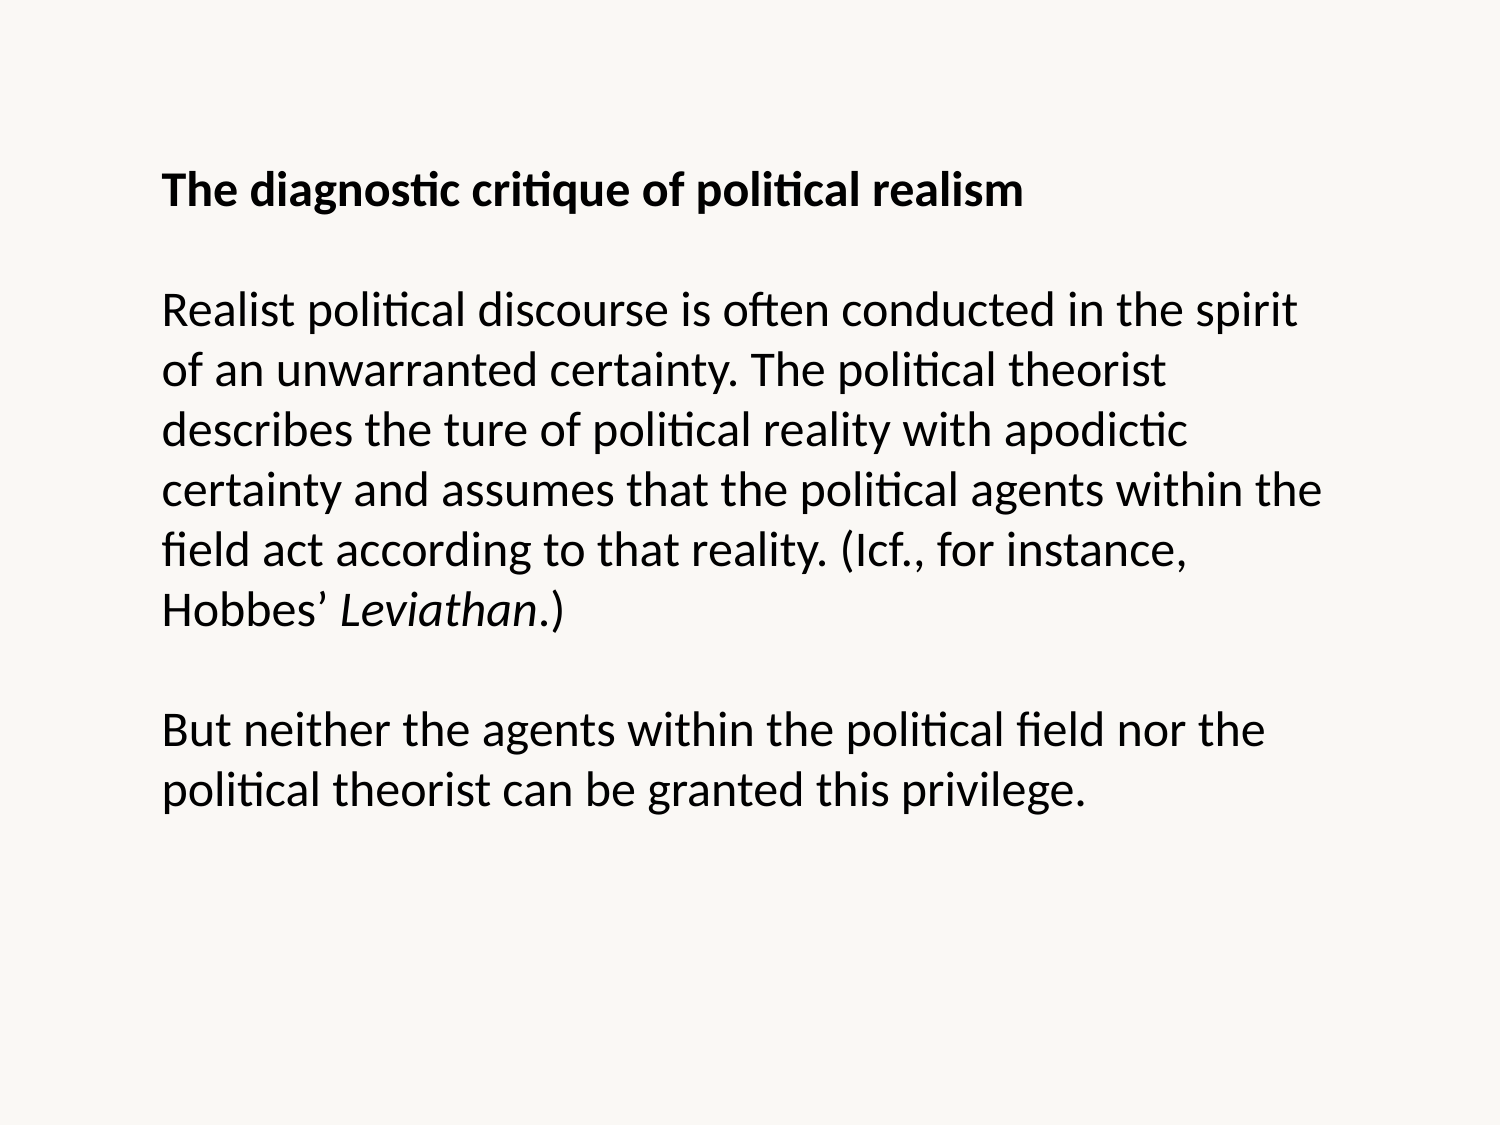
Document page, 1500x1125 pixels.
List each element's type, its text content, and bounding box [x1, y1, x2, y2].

text_box The diagnostic critique of political realism Realist political discourse is often conducted in the spirit of an unwarranted certainty. The political theorist describes the ture of political reality with apodictic certainty and assumes that the political agents within the field act according to that reality. (Icf., for instance, Hobbes’ Leviathan.) But neither the agents within the political field nor the political theorist can be granted this privilege. [146, 148, 1354, 824]
